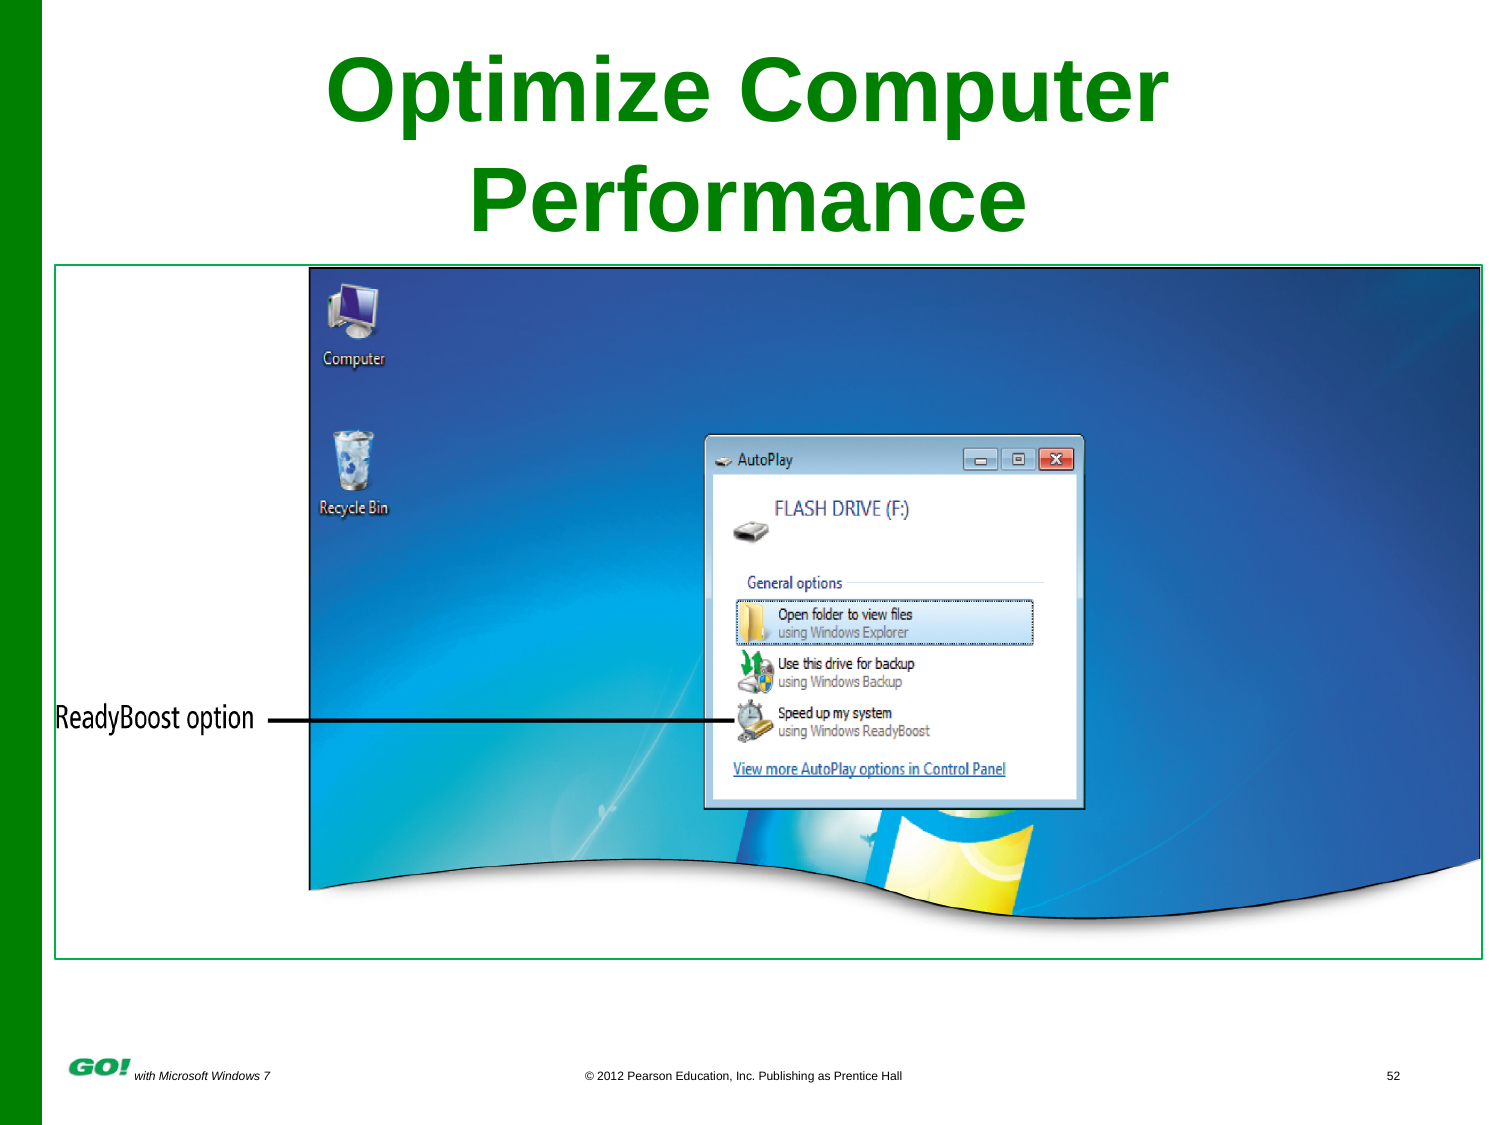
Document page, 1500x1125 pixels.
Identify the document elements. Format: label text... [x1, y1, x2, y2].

picture [62, 1049, 138, 1086]
title Optimize Computer Performance [73, 45, 1424, 234]
picture [56, 265, 1482, 959]
